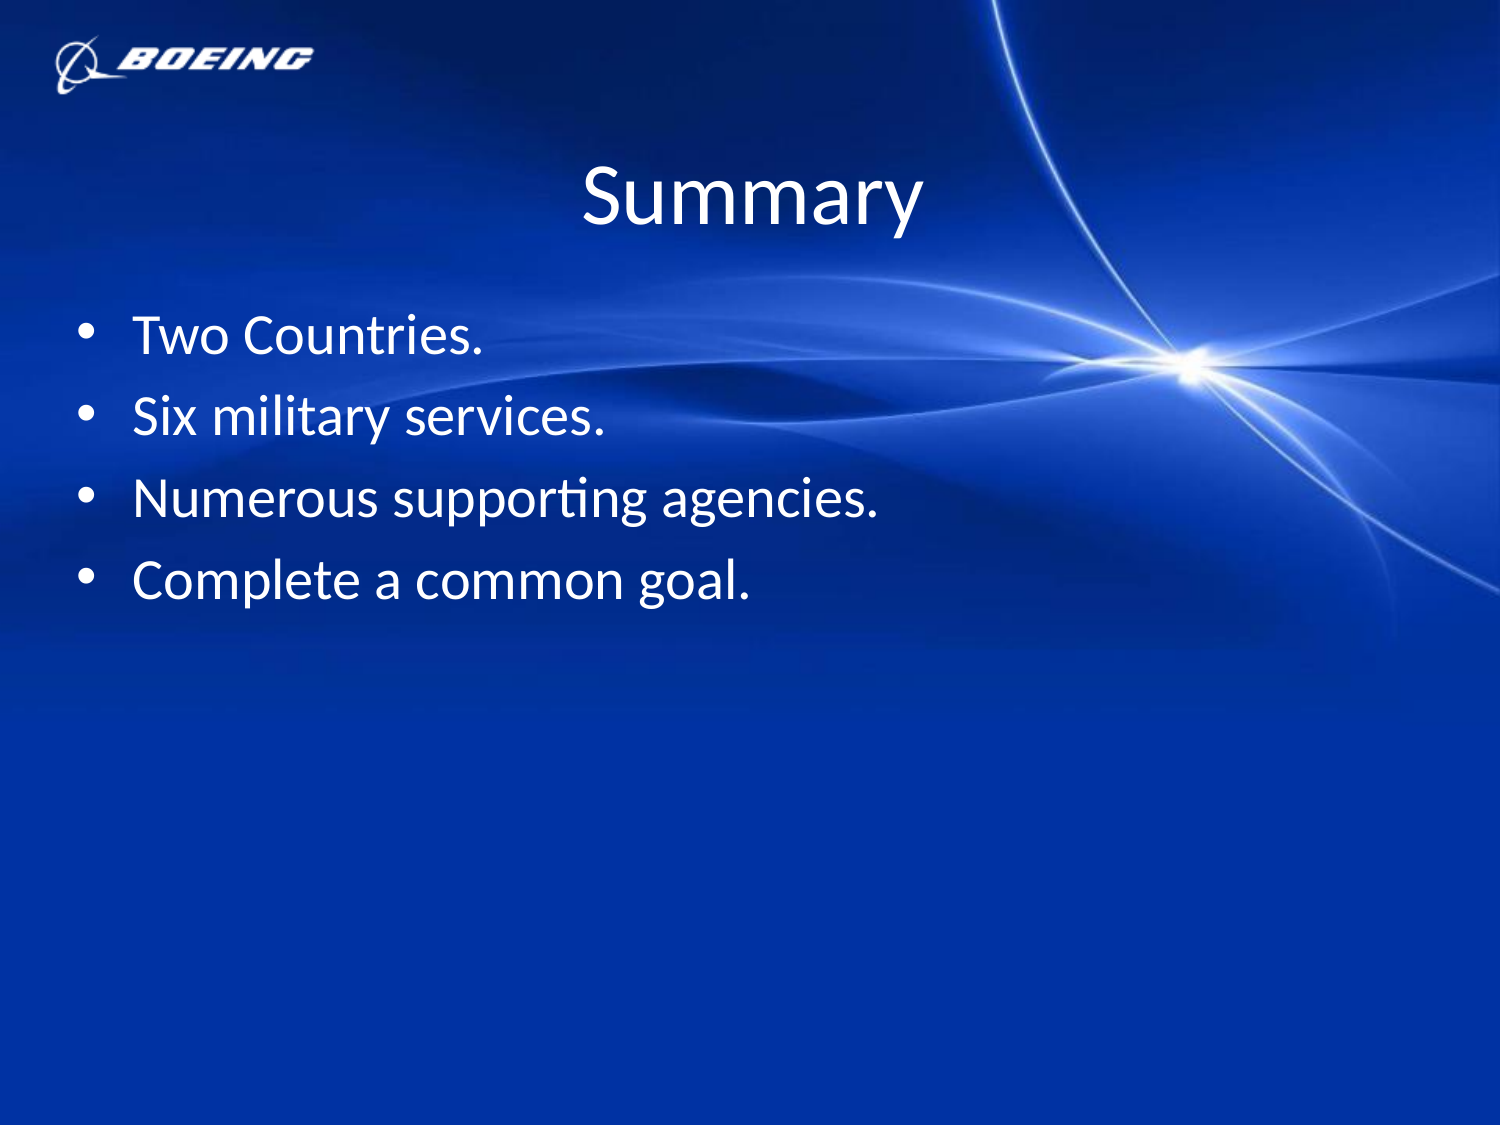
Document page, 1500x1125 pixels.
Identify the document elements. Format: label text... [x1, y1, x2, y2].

picture [0, 0, 1500, 1125]
list Two Countries. Six military services. Numerous supporting agencies. Complete a common goal. [61, 288, 1363, 1063]
title Summary [68, 127, 1438, 250]
